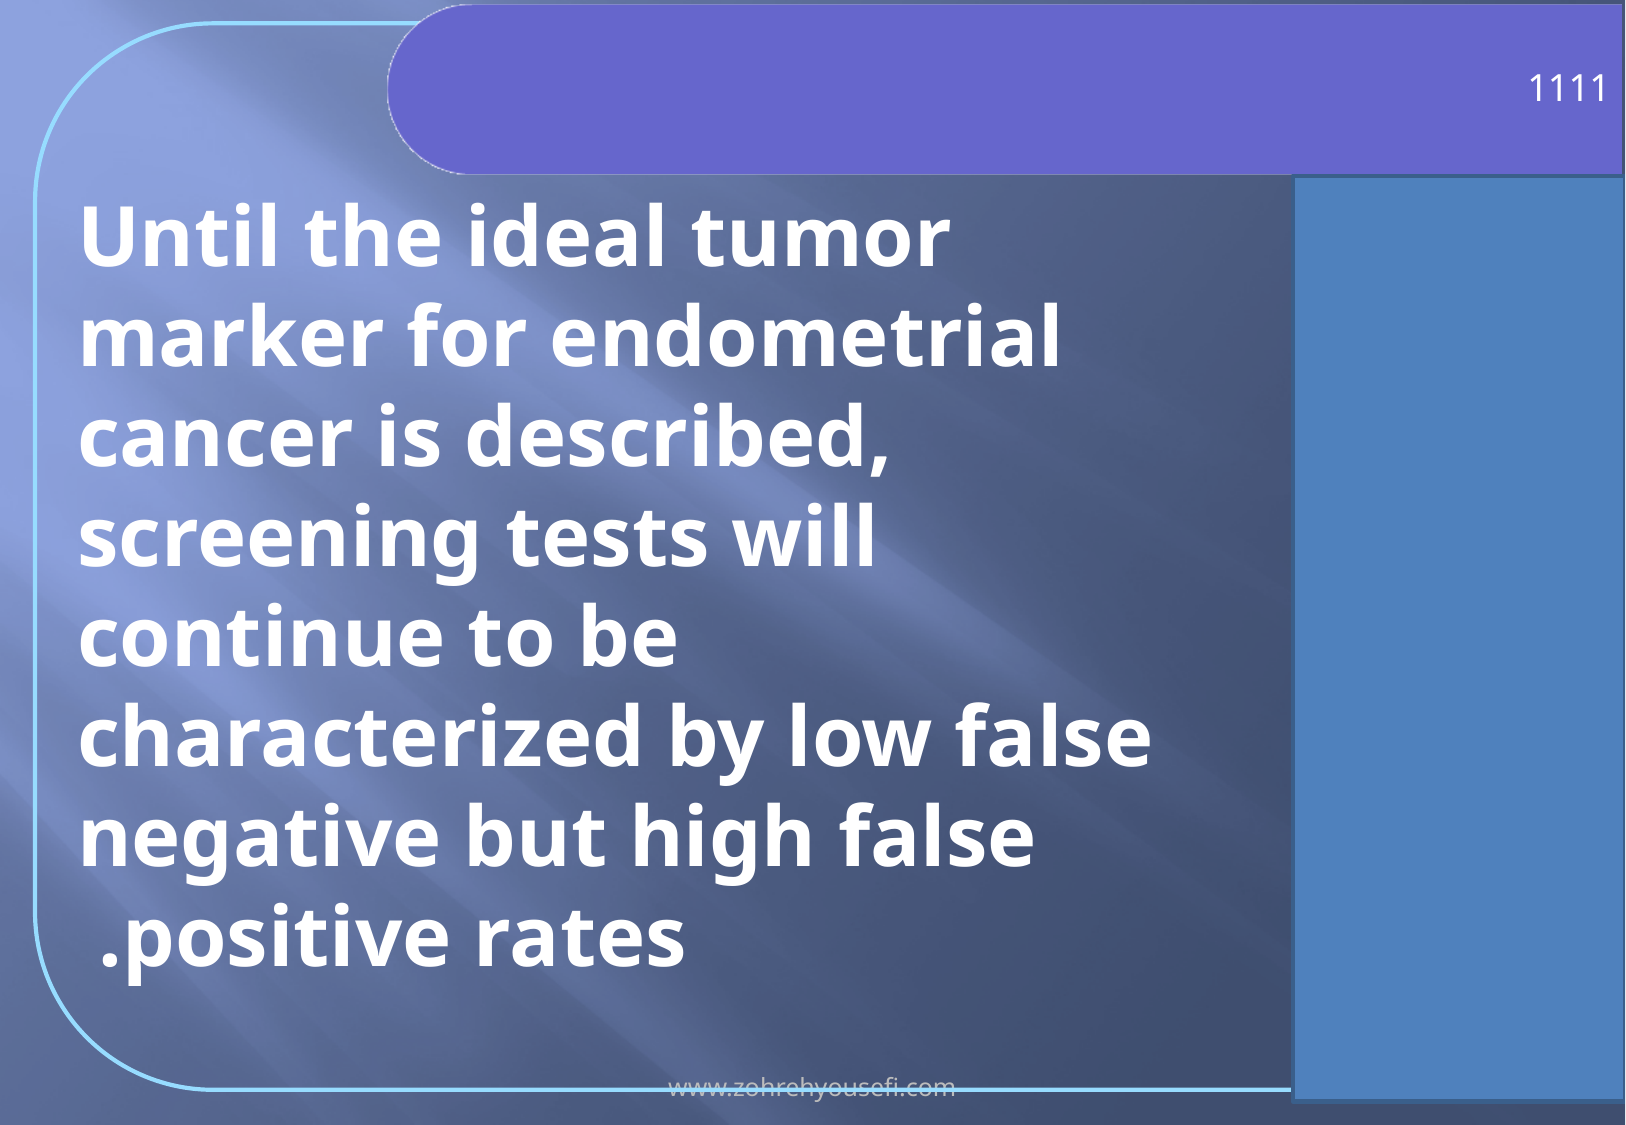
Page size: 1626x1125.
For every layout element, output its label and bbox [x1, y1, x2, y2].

text_box [34, 3, 1625, 1102]
